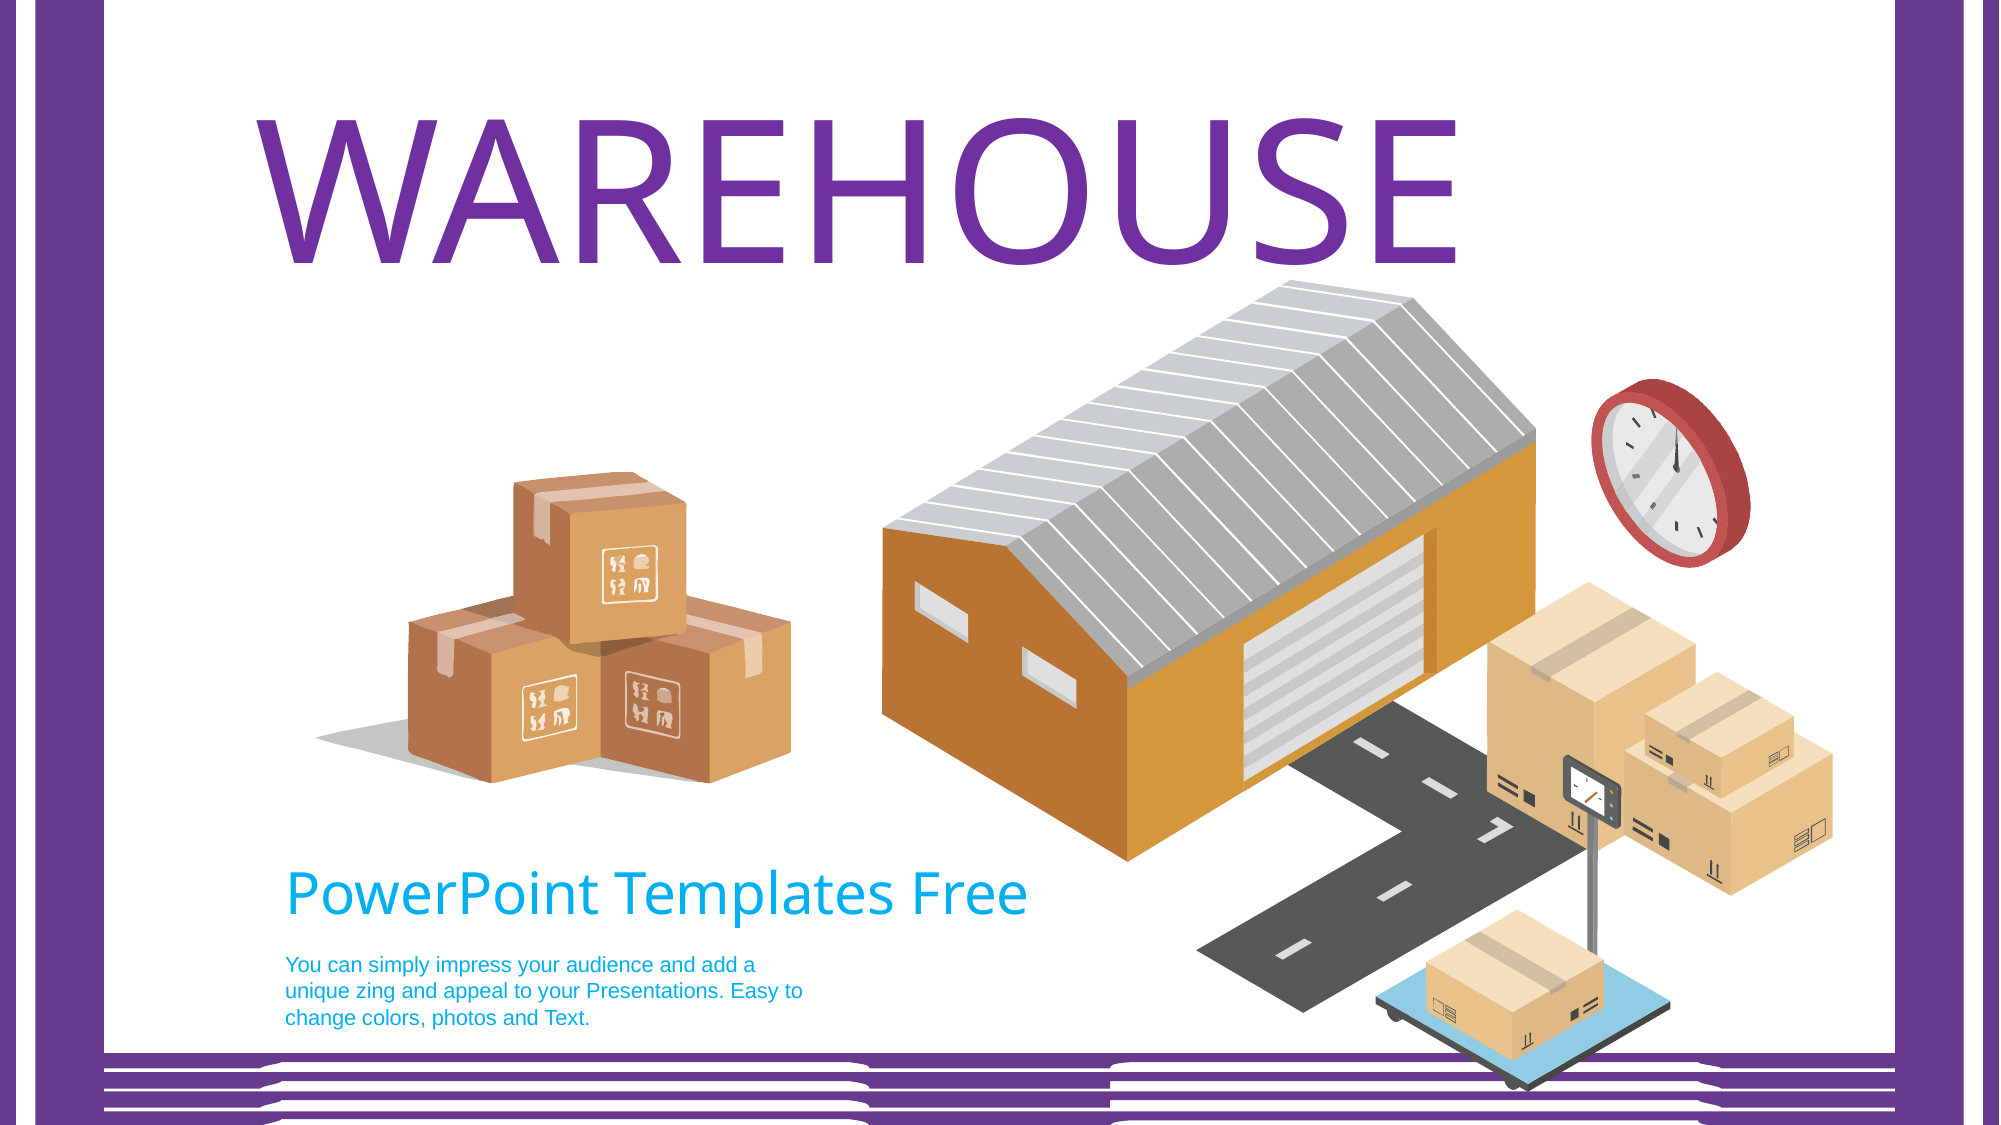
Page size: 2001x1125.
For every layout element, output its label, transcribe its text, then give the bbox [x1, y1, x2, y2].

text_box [270, 847, 881, 1038]
picture [63, 279, 1895, 1125]
picture [315, 472, 791, 784]
text_box WAREHOUSE [239, 56, 1793, 311]
picture [881, 901, 887, 910]
